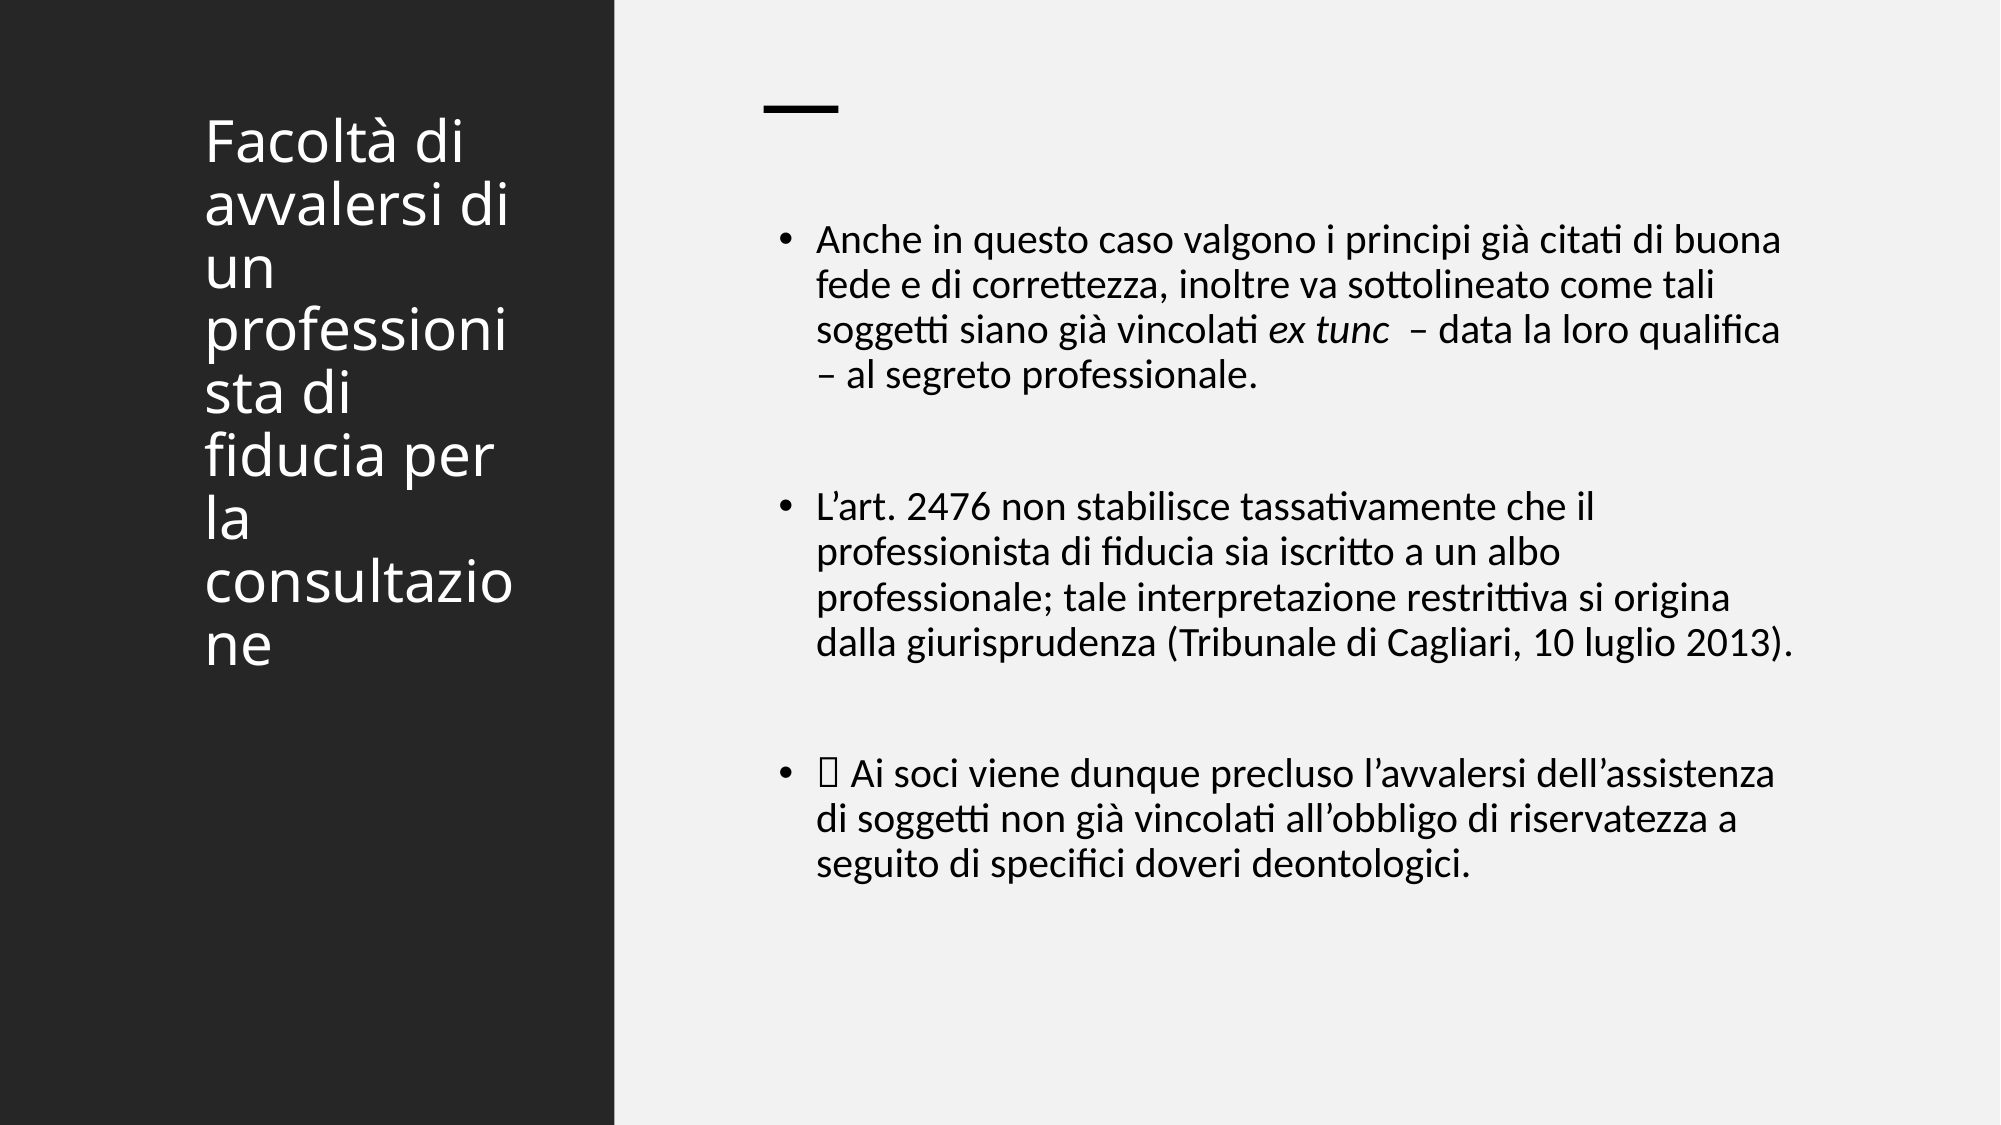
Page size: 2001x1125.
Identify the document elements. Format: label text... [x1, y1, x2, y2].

text_box [0, 0, 615, 1125]
text_box [615, 0, 2000, 1125]
title Facoltà di avvalersi di un professionista di fiducia per la consultazione [189, 104, 550, 1020]
list Anche in questo caso valgono i principi già citati di buona fede e di correttezza, inoltre va sottolineato come tali soggetti siano già vincolati ex tunc – data la loro qualifica – al segreto professionale. L’art. 2476 non stabilisce tassativamente che il professionista di fiducia sia iscritto a un albo professionale; tale interpretazione restrittiva si origina dalla giurisprudenza (Tribunale di Cagliari, 10 luglio 2013).  Ai soci viene dunque precluso l’avvalersi dell’assistenza di soggetti non già vincolati all’obbligo di riservatezza a seguito di specifici doveri deontologici. [763, 139, 1812, 1014]
text_box [762, 104, 839, 114]
